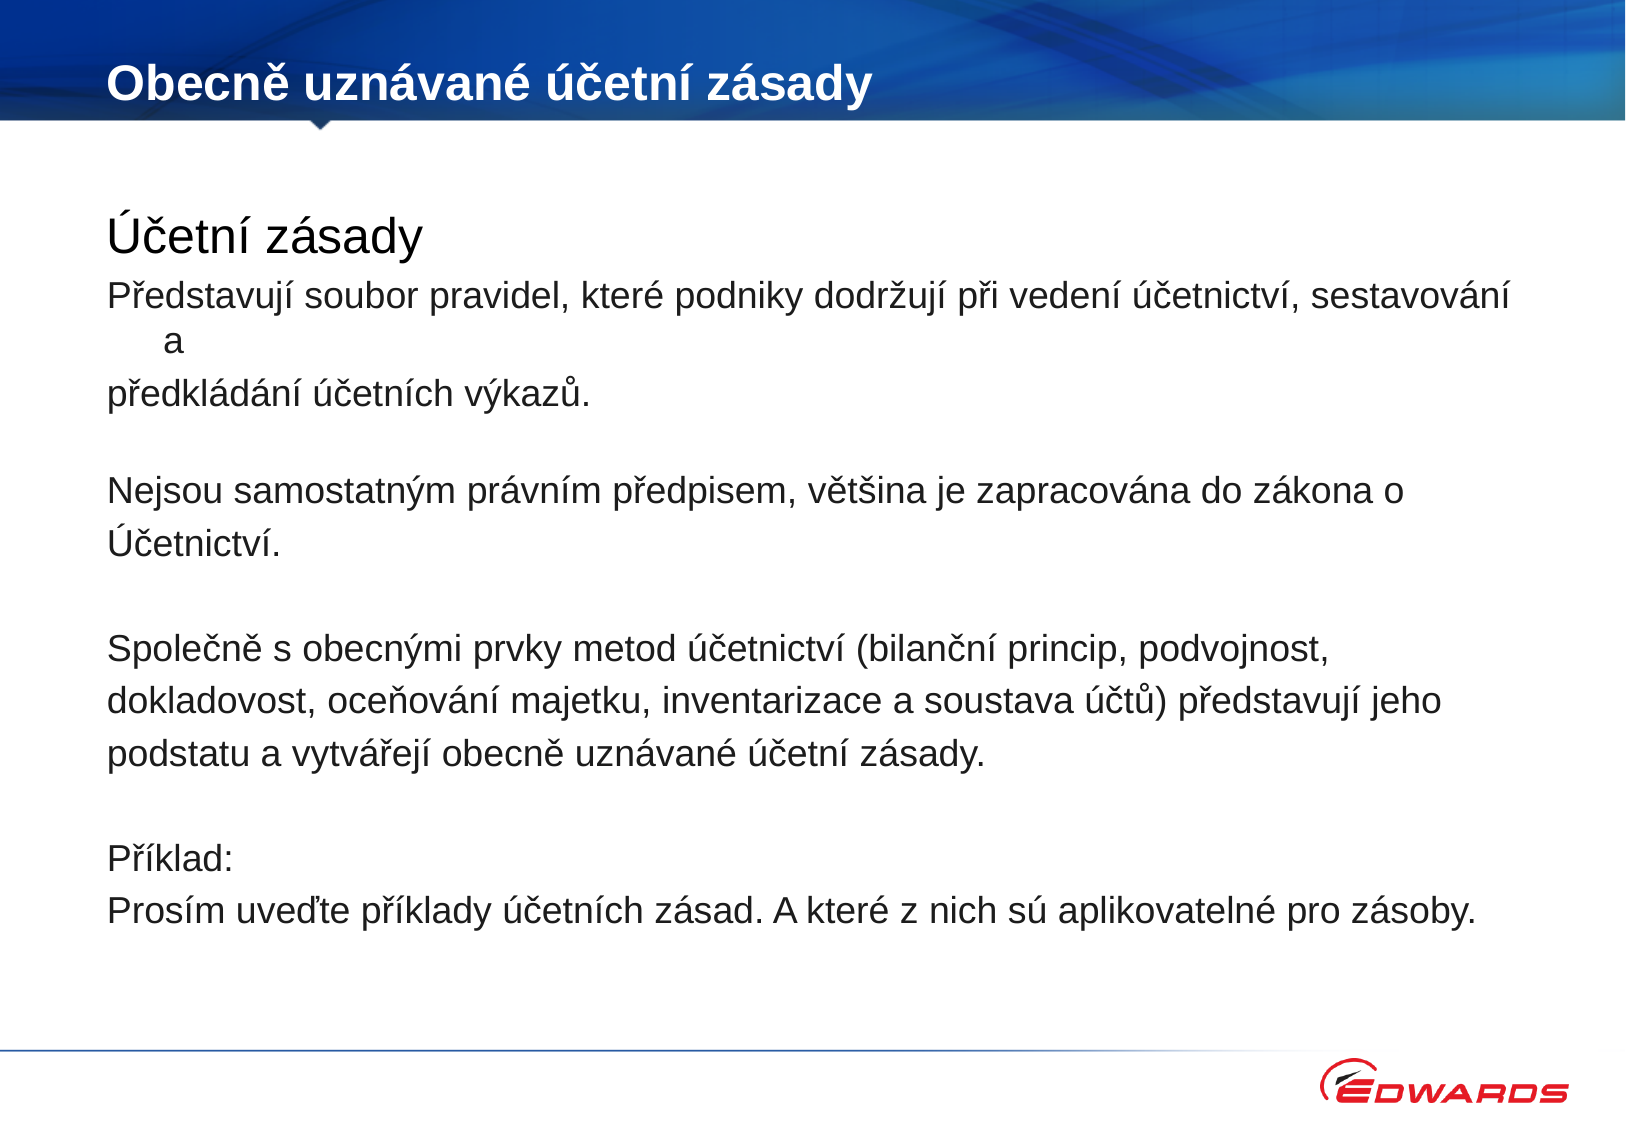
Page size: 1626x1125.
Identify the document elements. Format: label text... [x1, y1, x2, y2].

picture [0, 0, 1626, 1125]
title Obecně uznávané účetní zásady [91, 42, 1557, 118]
list Účetní zásady Představují soubor pravidel, které podniky dodržují při vedení účetnictví, sestavování a předkládání účetních výkazů. Nejsou samostatným právním předpisem, většina je zapracována do zákona o Účetnictví. Společně s obecnými prvky metod účetnictví (bilanční princip, podvojnost, dokladovost, oceňování majetku, inventarizace a soustava účtů) představují jeho podstatu a vytvářejí obecně uznávané účetní zásady. Příklad: Prosím uveďte příklady účetních zásad. A které z nich sú aplikovatelné pro zásoby. [91, 196, 1557, 1000]
